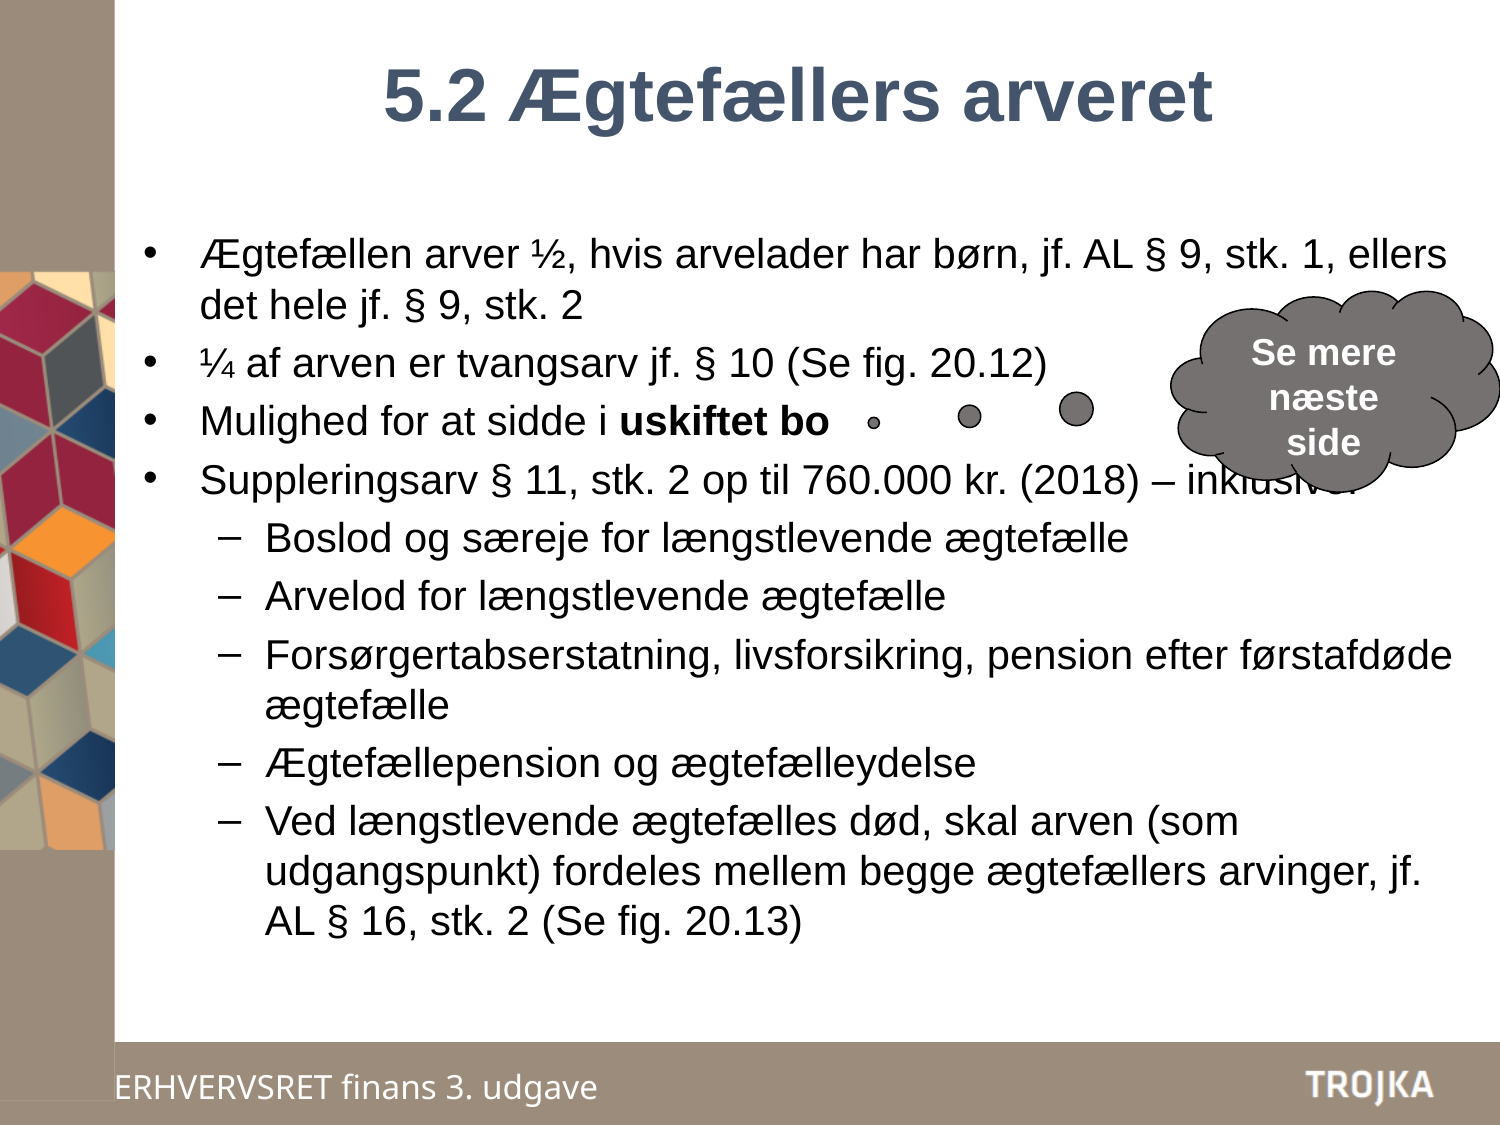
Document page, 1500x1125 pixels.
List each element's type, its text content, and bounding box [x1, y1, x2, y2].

text_box Se mere næste side [1059, 392, 1094, 426]
text_box Se mere næste side [958, 405, 981, 428]
picture [0, 0, 115, 1100]
text_box Se mere næste side [1170, 291, 1500, 493]
text_box Ægtefællen arver ½, hvis arvelader har børn, jf. AL § 9, stk. 1, ellers det hele jf. § 9, stk. 2 ¼ af arven er tvangsarv jf. § 10 (Se fig. 20.12) Mulighed for at sidde i uskiftet bo Suppleringsarv § 11, stk. 2 op til 760.000 kr. (2018) – inklusive: Boslod og særeje for længstlevende ægtefælle Arvelod for længstlevende ægtefælle Forsørgertabserstatning, livsforsikring, pension efter førstafdøde ægtefælle Ægtefællepension og ægtefælleydelse Ved længstlevende ægtefælles død, skal arven (som udgangspunkt) fordeles mellem begge ægtefællers arvinger, jf. AL § 16, stk. 2 (Se fig. 20.13) [128, 219, 1479, 963]
picture [0, 1042, 1500, 1125]
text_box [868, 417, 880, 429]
text_box 5.2 Ægtefællers arveret [123, 37, 1474, 145]
